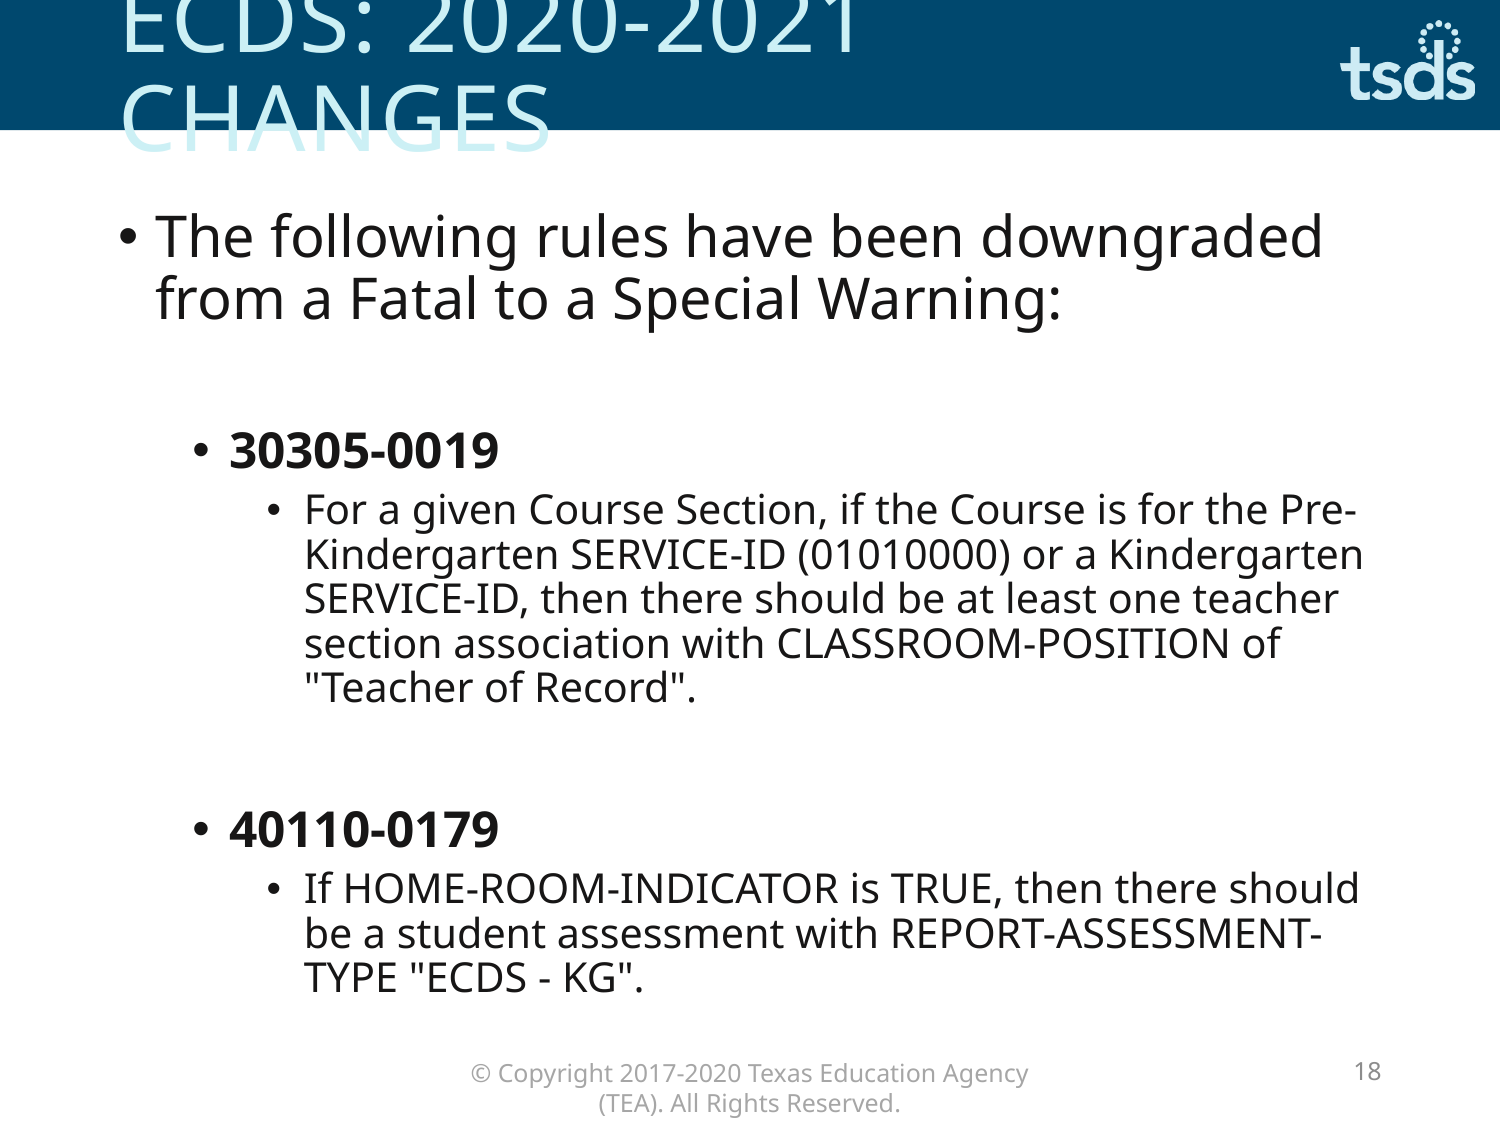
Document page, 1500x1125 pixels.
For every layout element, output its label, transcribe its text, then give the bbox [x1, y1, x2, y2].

list The following rules have been downgraded from a Fatal to a Special Warning: 30305-0019 For a given Course Section, if the Course is for the Pre-Kindergarten SERVICE-ID (01010000) or a Kindergarten SERVICE-ID, then there should be at least one teacher section association with CLASSROOM-POSITION of "Teacher of Record". 40110-0179 If HOME-ROOM-INDICATOR is TRUE, then there should be a student assessment with REPORT-ASSESSMENT-TYPE "ECDS - KG". [103, 200, 1397, 1014]
picture [1373, 62, 1401, 99]
picture [842, 0, 849, 7]
picture [1405, 41, 1443, 99]
picture [305, 0, 313, 7]
picture [127, 0, 135, 7]
picture [606, 0, 614, 7]
title ECDS: 2020-2021 changes [103, 7, 1304, 138]
picture [497, 0, 505, 7]
picture [465, 0, 473, 7]
picture [746, 0, 754, 7]
picture [574, 0, 582, 7]
picture [550, 0, 557, 7]
picture [442, 0, 449, 7]
picture [1341, 48, 1369, 99]
picture [359, 2, 369, 7]
picture [240, 0, 248, 7]
picture [1447, 63, 1474, 99]
slide_number 18 [1059, 1042, 1397, 1103]
picture [691, 0, 698, 7]
picture [714, 0, 722, 7]
picture [279, 0, 290, 7]
picture [179, 0, 190, 7]
picture [800, 0, 807, 7]
